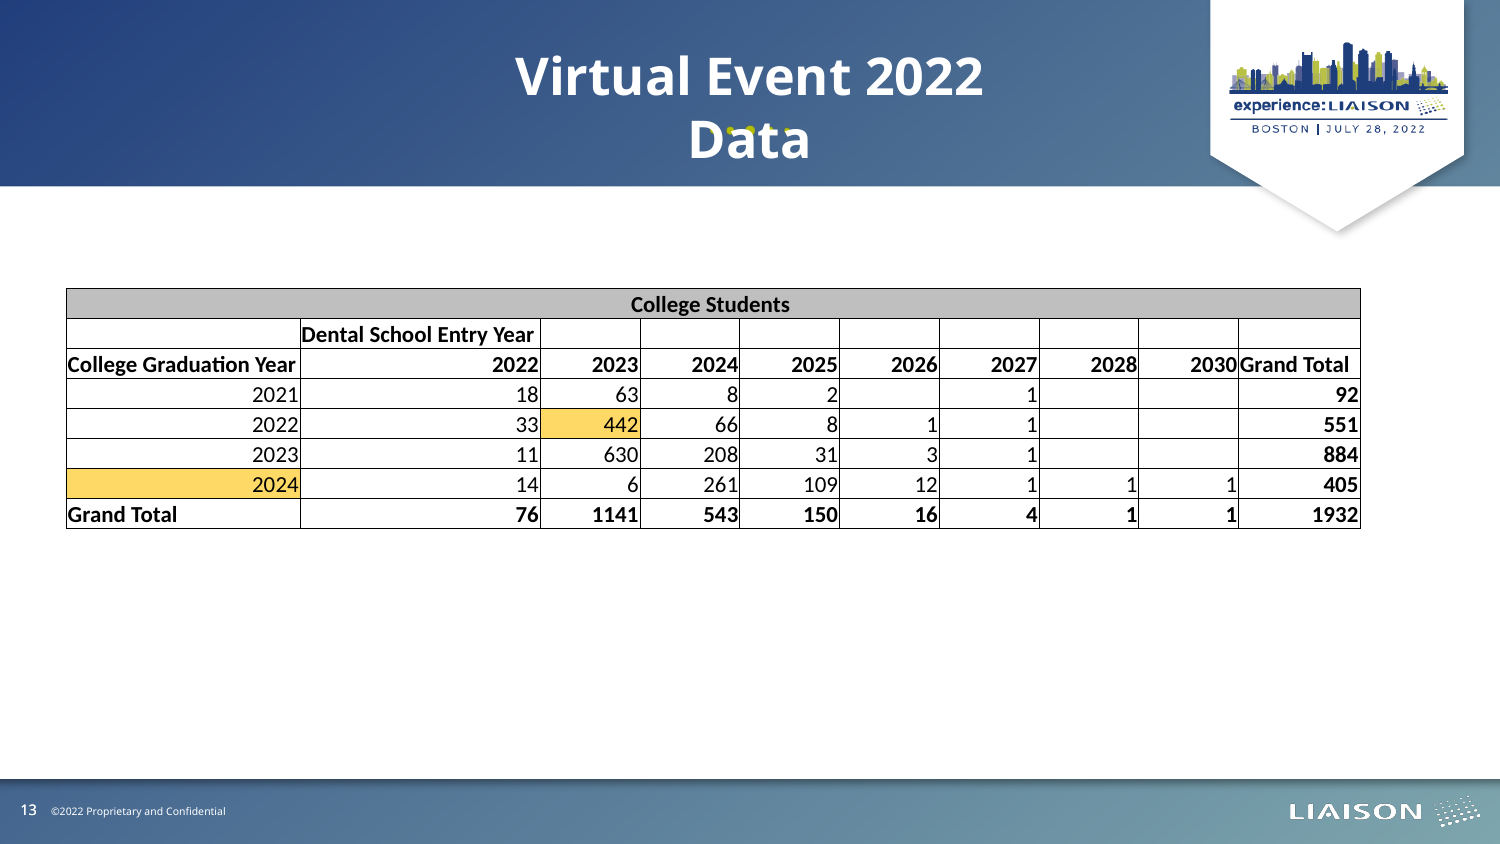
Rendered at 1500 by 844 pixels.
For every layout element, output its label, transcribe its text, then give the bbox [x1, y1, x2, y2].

table_cell 208 [641, 439, 739, 468]
table_cell [840, 319, 939, 348]
table_cell 630 [541, 439, 640, 468]
table_cell 1 [940, 469, 1039, 498]
table_cell 2023 [541, 349, 640, 378]
table_cell [1139, 319, 1238, 348]
table_cell 1 [840, 409, 939, 438]
list Virtual Event 2022 Data [435, 36, 1065, 102]
table_cell 1141 [541, 499, 640, 528]
table_cell 551 [1239, 409, 1360, 438]
table_cell 2030 [1139, 349, 1238, 378]
table_cell 2024 [641, 349, 739, 378]
table_cell 2 [740, 379, 839, 408]
picture [703, 119, 797, 143]
table_cell 8 [740, 409, 839, 438]
table_cell 12 [840, 469, 939, 498]
table_cell 884 [1239, 439, 1360, 468]
table_cell 1 [1040, 469, 1138, 498]
table_cell [840, 379, 939, 408]
table_cell 92 [1239, 379, 1360, 408]
table_cell [1139, 439, 1238, 468]
table_cell [1040, 439, 1138, 468]
table_cell 1 [940, 379, 1039, 408]
table_cell [1040, 379, 1138, 408]
table_cell 11 [301, 439, 540, 468]
table_cell 2023 [67, 439, 300, 468]
table_cell 6 [541, 469, 640, 498]
table_cell Grand Total [1239, 349, 1360, 378]
table_cell 14 [301, 469, 540, 498]
table_cell 543 [641, 499, 739, 528]
table_cell [940, 319, 1039, 348]
table_cell College Graduation Year [67, 349, 300, 378]
table_cell [1239, 319, 1360, 348]
table_cell 31 [740, 439, 839, 468]
table_cell 2021 [67, 379, 300, 408]
table_cell 3 [840, 439, 939, 468]
table_cell 2026 [840, 349, 939, 378]
table_cell 405 [1239, 469, 1360, 498]
table_cell 4 [940, 499, 1039, 528]
table_cell [641, 319, 739, 348]
table_cell 261 [641, 469, 739, 498]
table_cell Dental School Entry Year [301, 319, 540, 348]
table_cell 109 [740, 469, 839, 498]
table_cell 150 [740, 499, 839, 528]
table_cell 33 [301, 409, 540, 438]
table_cell 1 [1139, 469, 1238, 498]
table_header College Students [67, 289, 1360, 318]
table_cell 18 [301, 379, 540, 408]
table_cell 442 [541, 409, 640, 438]
table_cell [1040, 409, 1138, 438]
table_cell 2022 [301, 349, 540, 378]
table_cell [1040, 319, 1138, 348]
table_cell 66 [641, 409, 739, 438]
table_cell Grand Total [67, 499, 300, 528]
table_cell 1 [1139, 499, 1238, 528]
table_cell 2025 [740, 349, 839, 378]
table_cell 63 [541, 379, 640, 408]
table_cell 1932 [1239, 499, 1360, 528]
table_cell 16 [840, 499, 939, 528]
table_cell 2024 [67, 469, 300, 498]
table_cell 1 [940, 409, 1039, 438]
table_cell [740, 319, 839, 348]
table_cell [1139, 409, 1238, 438]
table_cell 1 [1040, 499, 1138, 528]
table_cell [541, 319, 640, 348]
table_cell 8 [641, 379, 739, 408]
table_cell [67, 319, 300, 348]
table_cell 2027 [940, 349, 1039, 378]
table_cell 2022 [67, 409, 300, 438]
table_cell 76 [301, 499, 540, 528]
table_cell 1 [940, 439, 1039, 468]
table_cell [1139, 379, 1238, 408]
table_cell 2028 [1040, 349, 1138, 378]
